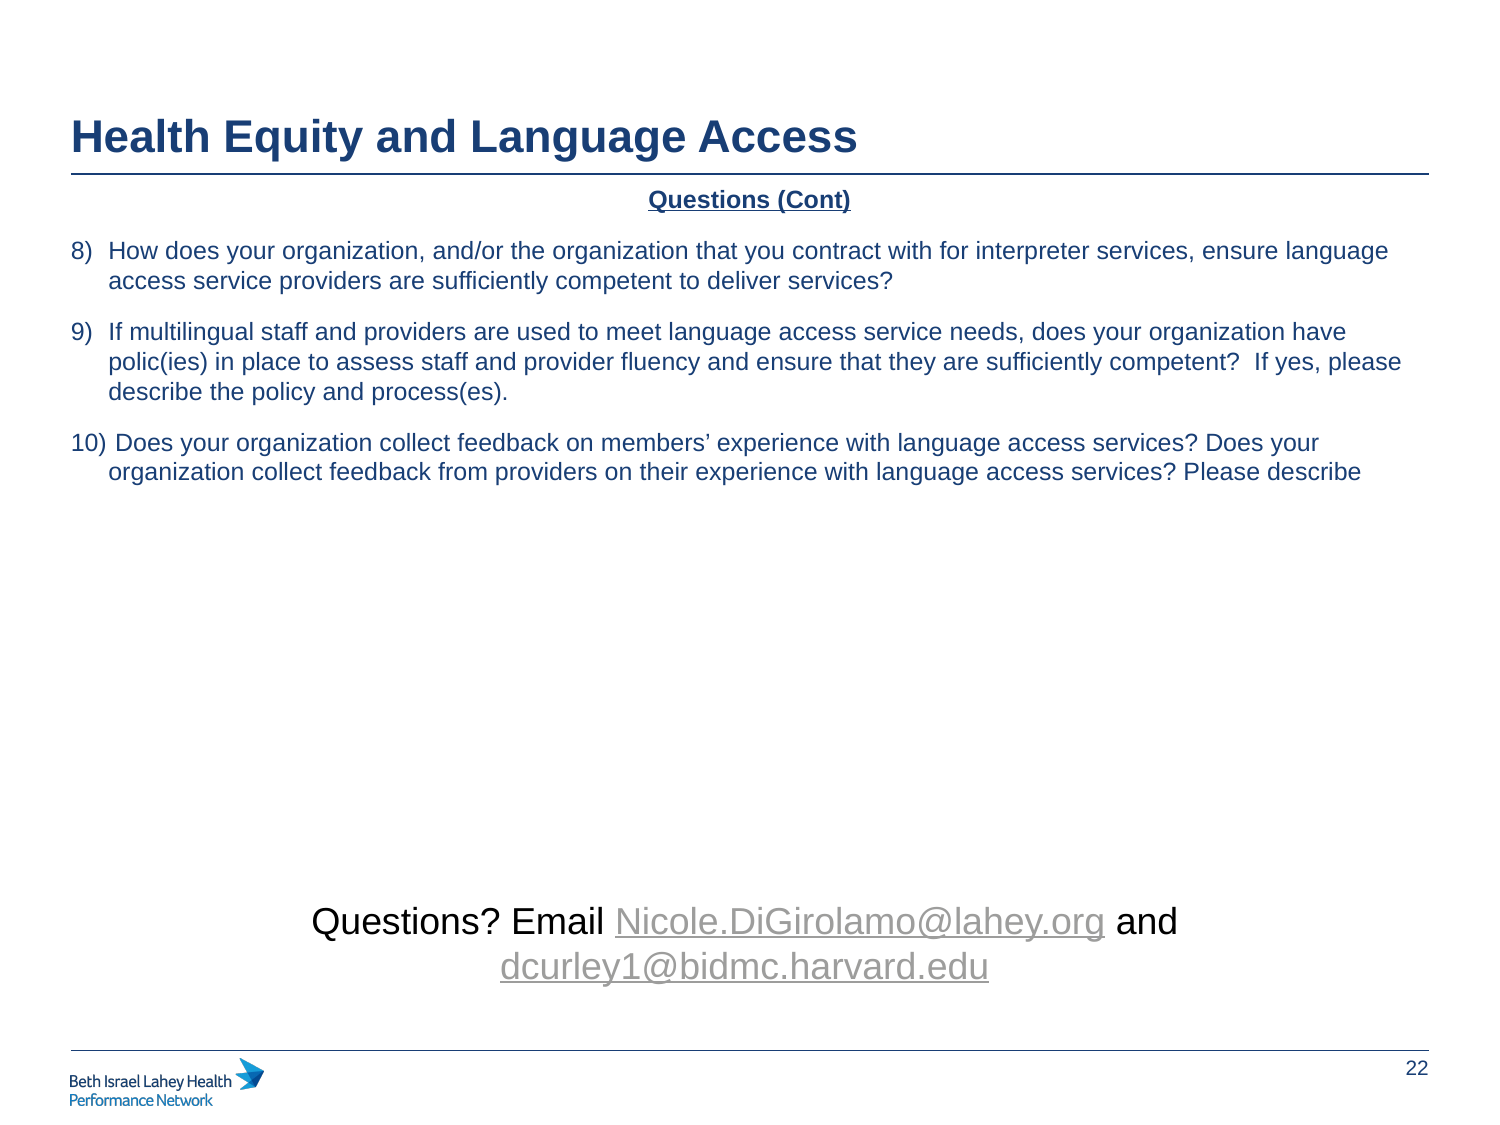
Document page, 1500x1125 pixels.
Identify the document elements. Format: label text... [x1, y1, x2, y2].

list Health Equity and Language Access [70, 51, 1429, 164]
list Questions (Cont) How does your organization, and/or the organization that you contract with for interpreter services, ensure language access service providers are sufficiently competent to deliver services? If multilingual staff and providers are used to meet language access service needs, does your organization have polic(ies) in place to assess staff and provider fluency and ensure that they are sufficiently competent? If yes, please describe the policy and process(es). Does your organization collect feedback on members’ experience with language access services? Does your organization collect feedback from providers on their experience with language access services? Please describe [70, 183, 1429, 1035]
text_box Questions? Email Nicole.DiGirolamo@lahey.org and dcurley1@bidmc.harvard.edu [88, 889, 1412, 995]
picture [70, 1058, 264, 1106]
slide_number 22 [1284, 1054, 1429, 1094]
